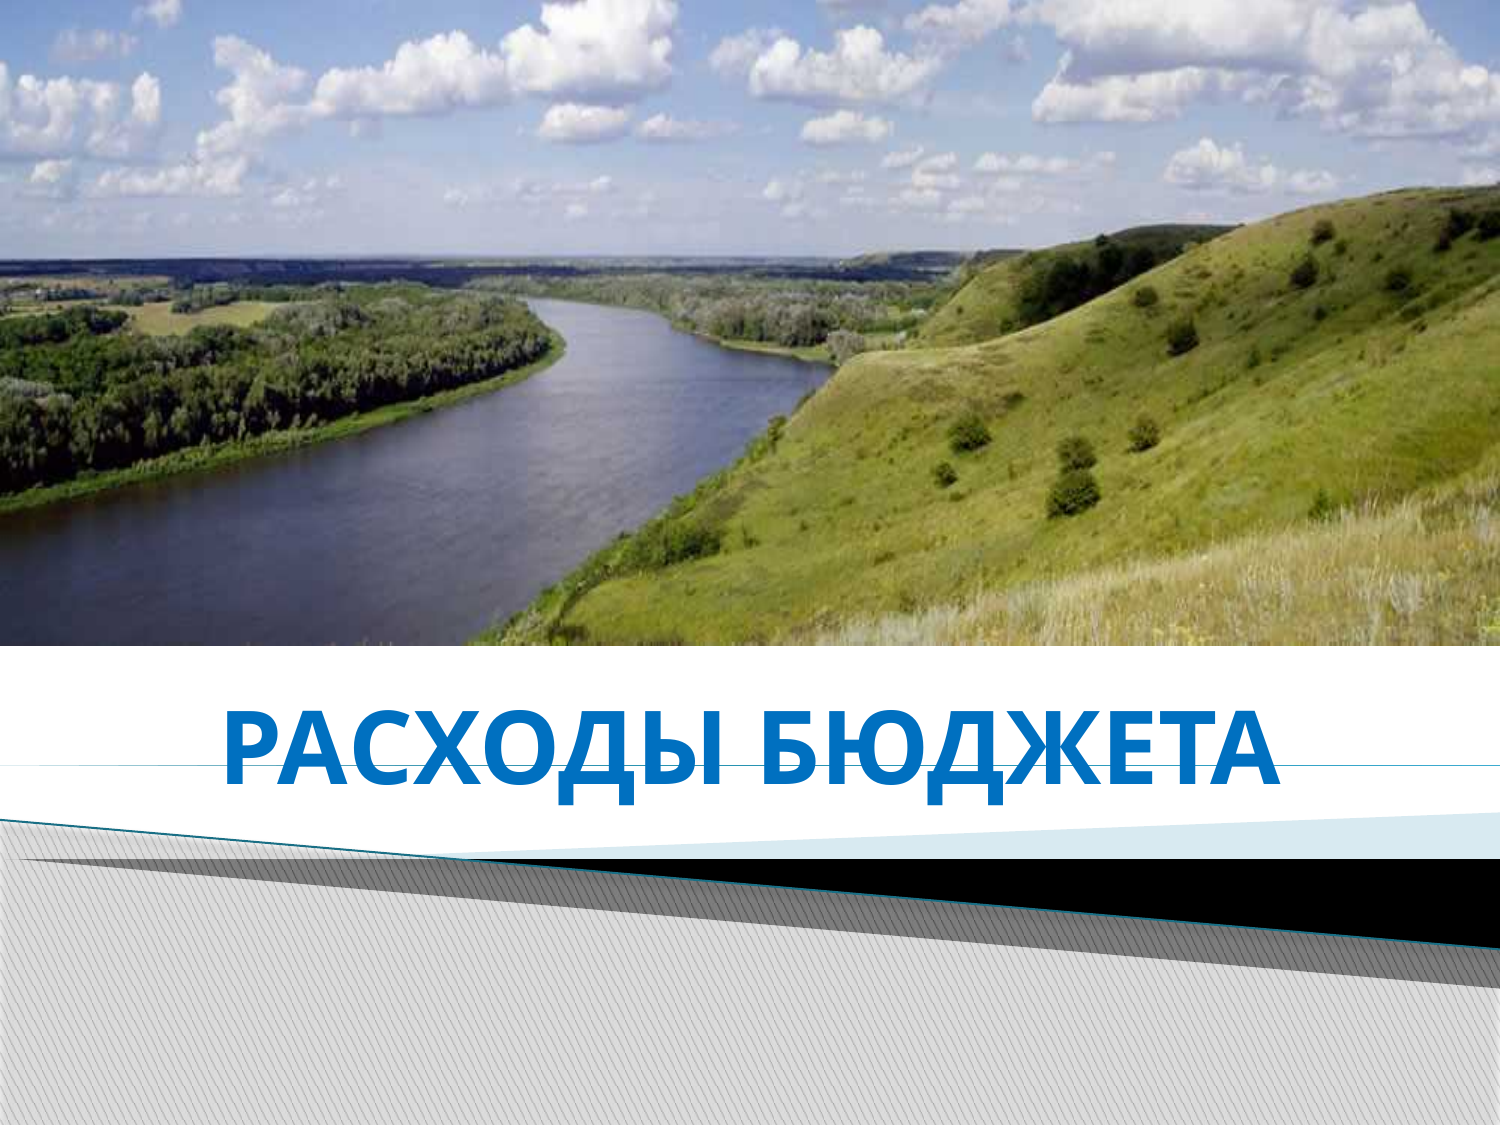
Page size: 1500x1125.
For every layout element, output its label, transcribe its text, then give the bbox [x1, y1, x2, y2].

title РАСХОДЫ БЮДЖЕТА [64, 656, 1436, 813]
picture [5, 859, 1500, 989]
picture [0, 0, 1500, 646]
